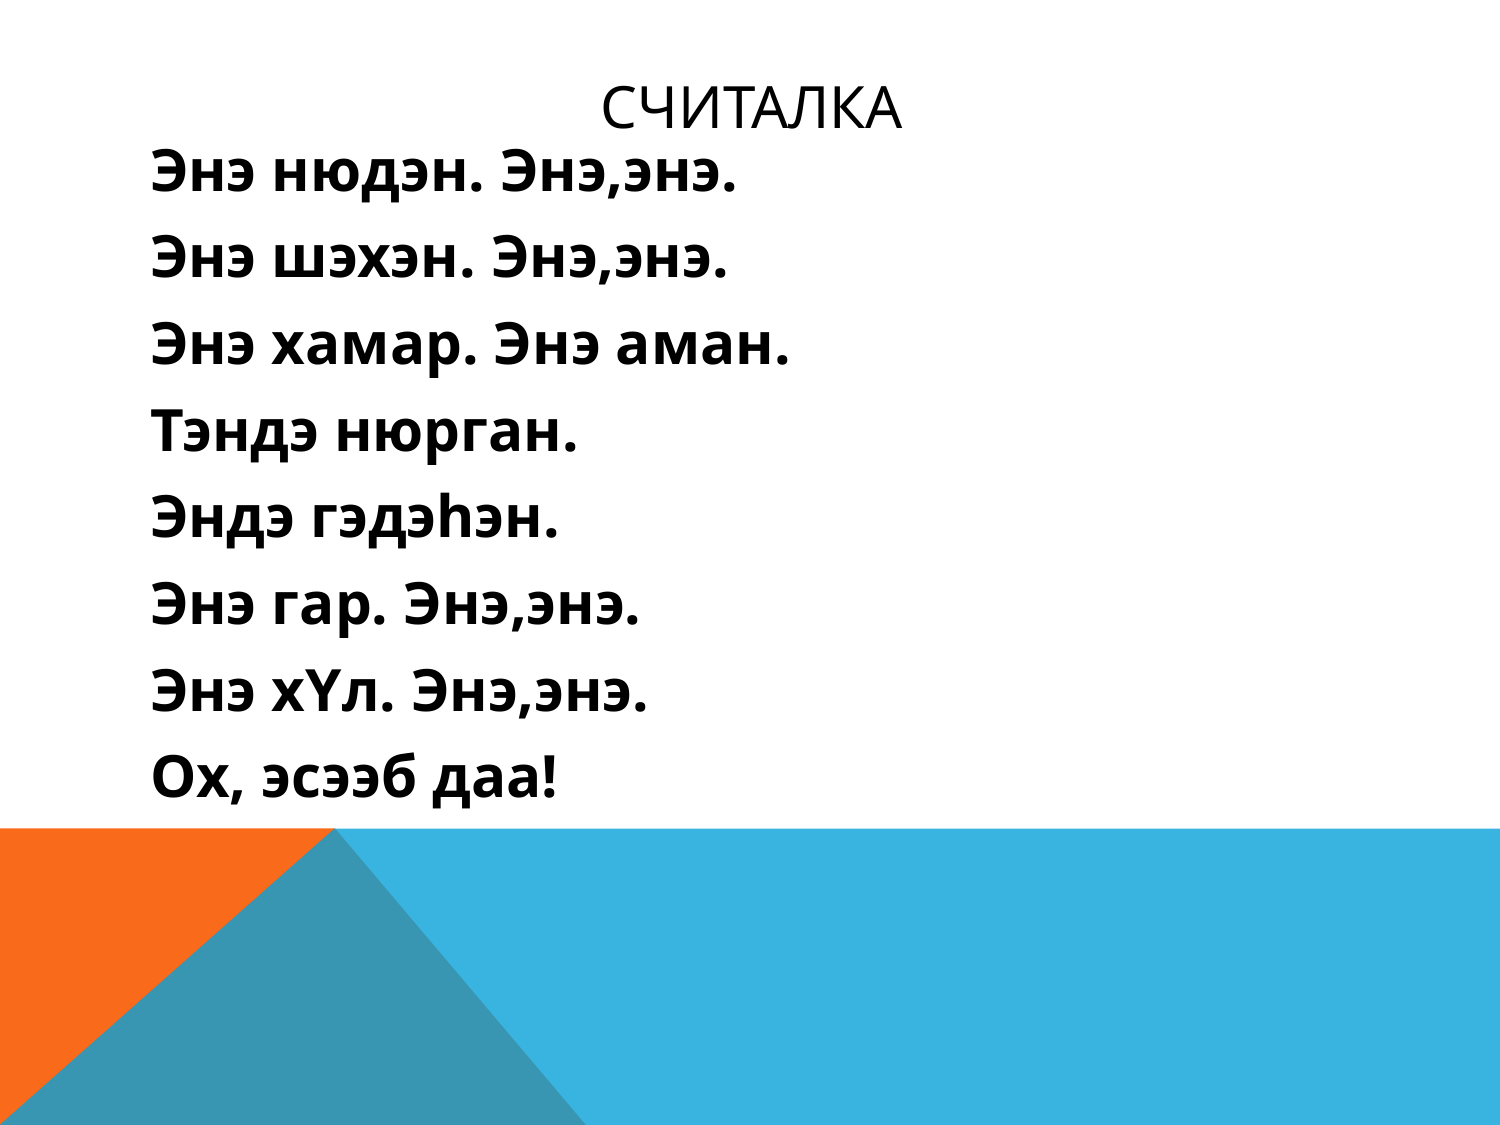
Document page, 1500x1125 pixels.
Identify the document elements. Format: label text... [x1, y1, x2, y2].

list Энэ нюдэн. Энэ,энэ. Энэ шэхэн. Энэ,энэ. Энэ хамар. Энэ аман. Тэндэ нюрган. Эндэ гэдэhэн. Энэ гар. Энэ,энэ. Энэ хYл. Энэ,энэ. Ох, эсээб даа! [135, 125, 1369, 768]
title считалка [135, 60, 1369, 125]
